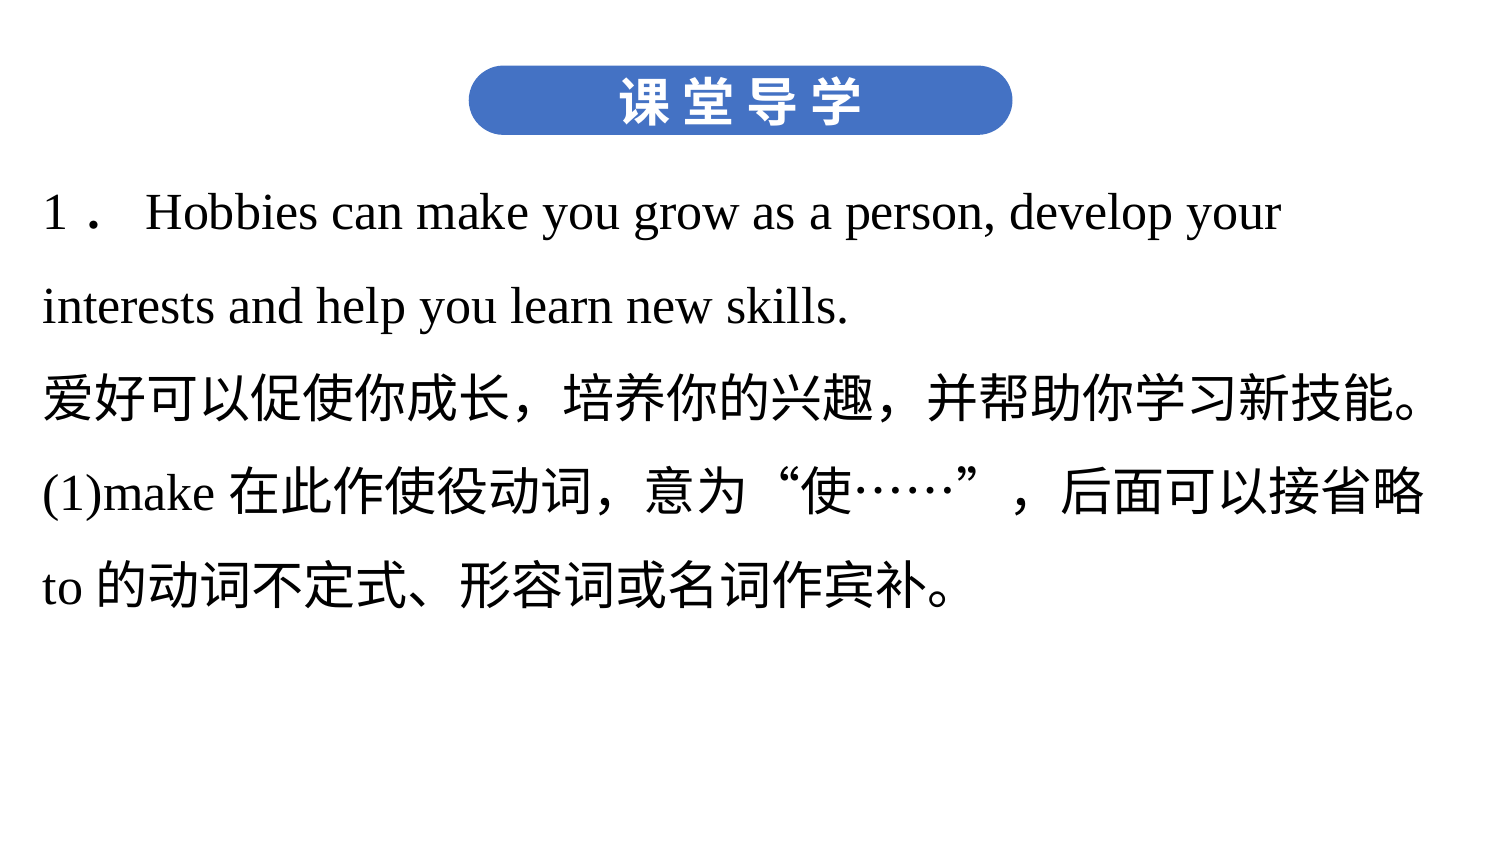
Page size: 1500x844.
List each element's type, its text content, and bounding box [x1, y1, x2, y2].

text_box 课 堂 导 学 [468, 65, 1013, 135]
text_box 1．Hobbies can make you grow as a person, develop your interests and help you learn new skills. 爱好可以促使你成长，培养你的兴趣，并帮助你学习新技能。 (1)make在此作使役动词，意为“使……”，后面可以接省略to的动词不定式、形容词或名词作宾补。 [31, 140, 1463, 621]
